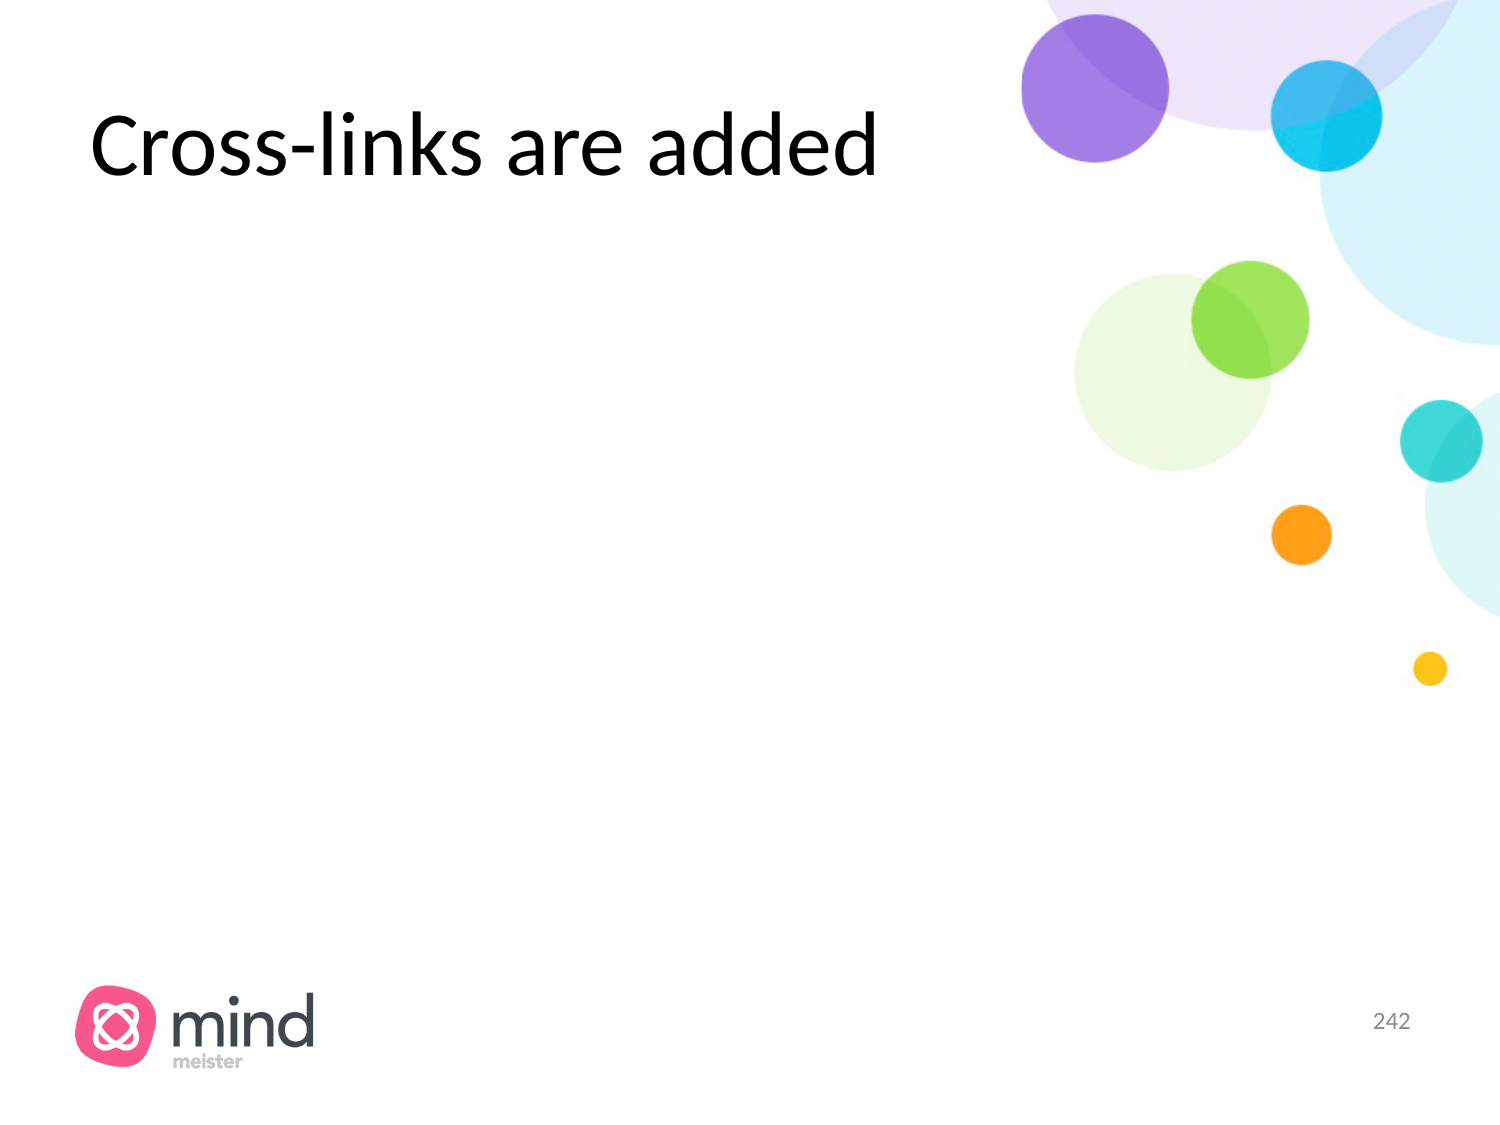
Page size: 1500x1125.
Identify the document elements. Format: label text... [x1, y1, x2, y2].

picture [75, 980, 314, 1072]
slide_number ‹#› [1076, 989, 1427, 1050]
title Cross-links are added [75, 45, 1425, 233]
picture [1021, 0, 1500, 686]
